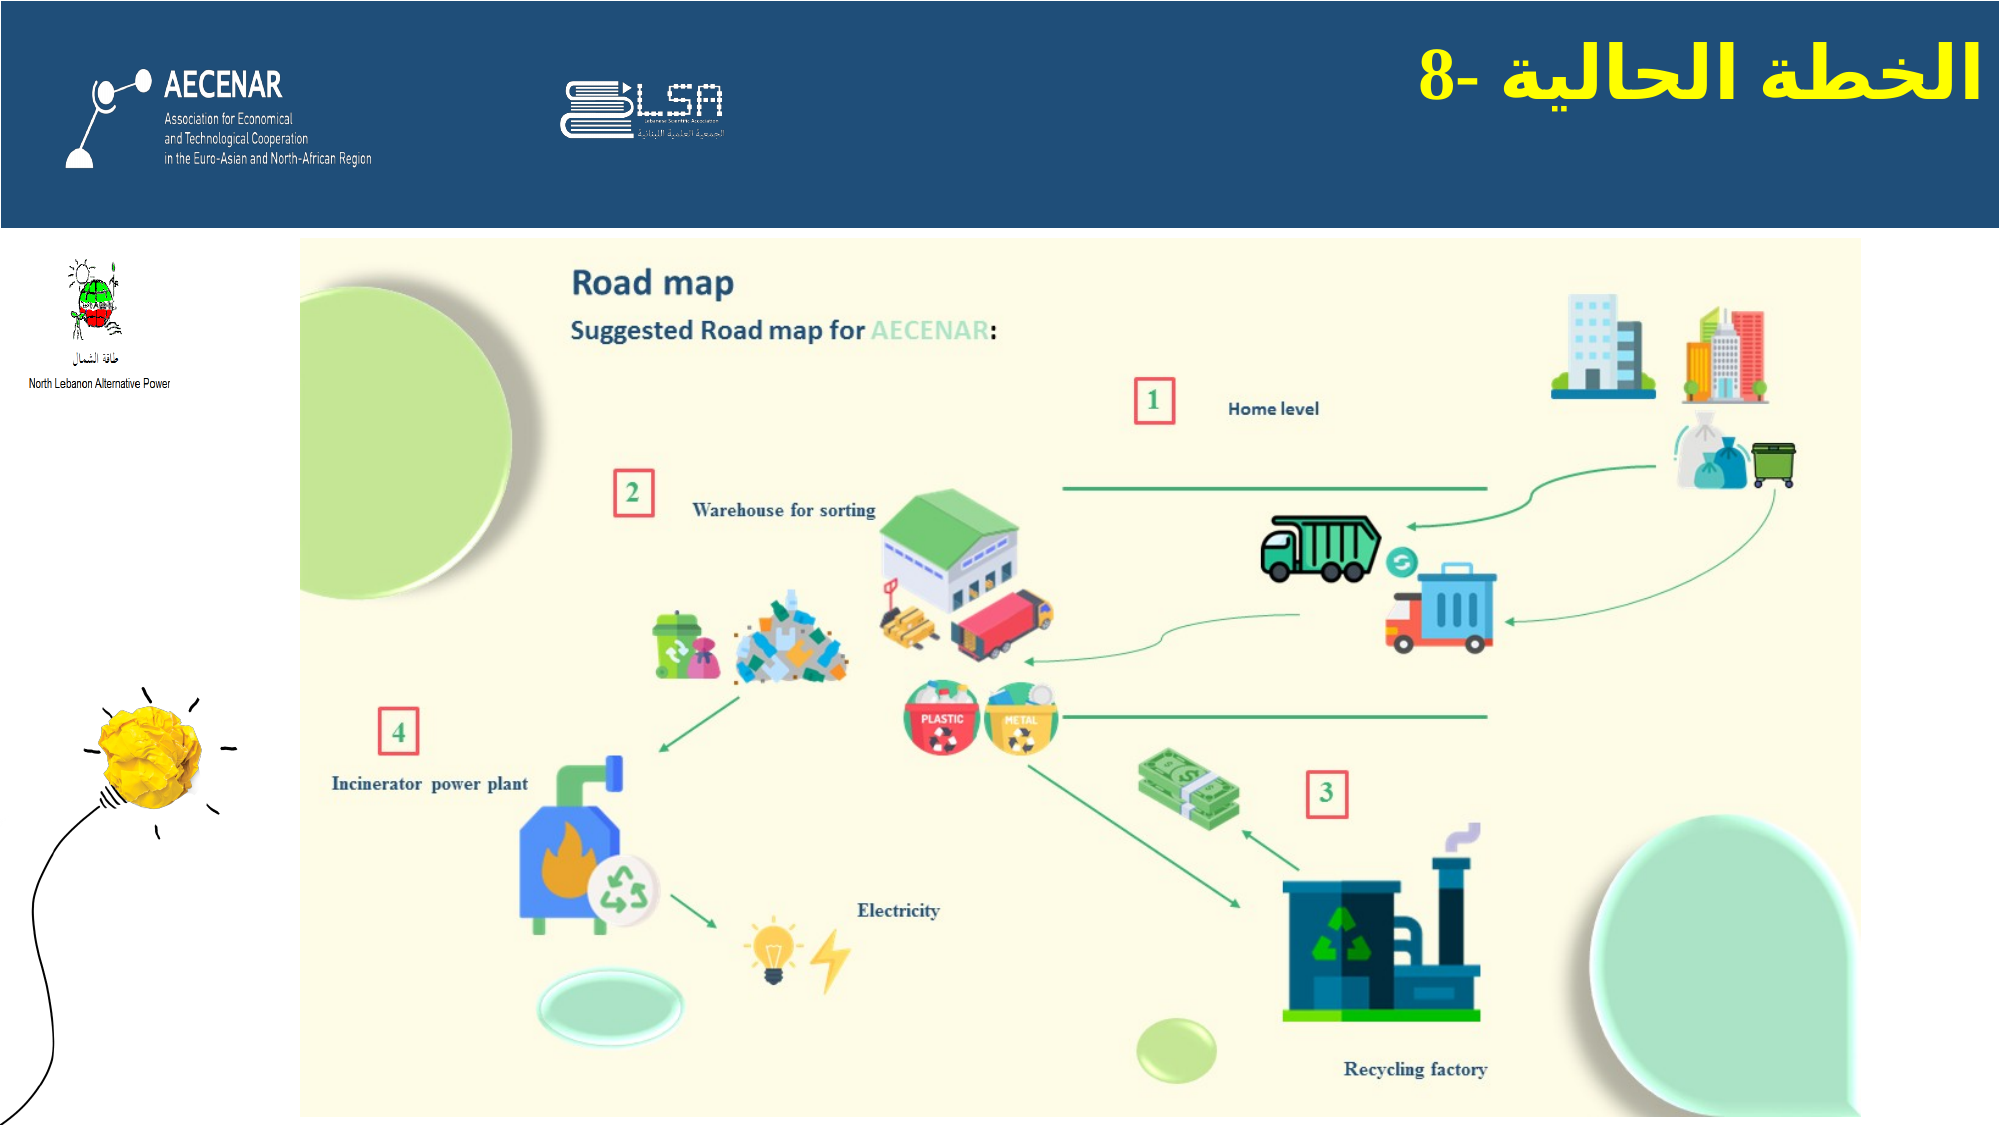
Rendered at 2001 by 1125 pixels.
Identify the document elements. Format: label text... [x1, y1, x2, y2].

picture [517, 35, 802, 174]
picture [41, 10, 409, 200]
text_box 8- الخطة الحالية [0, 0, 2000, 230]
picture [0, 238, 1861, 1125]
picture [28, 258, 170, 397]
